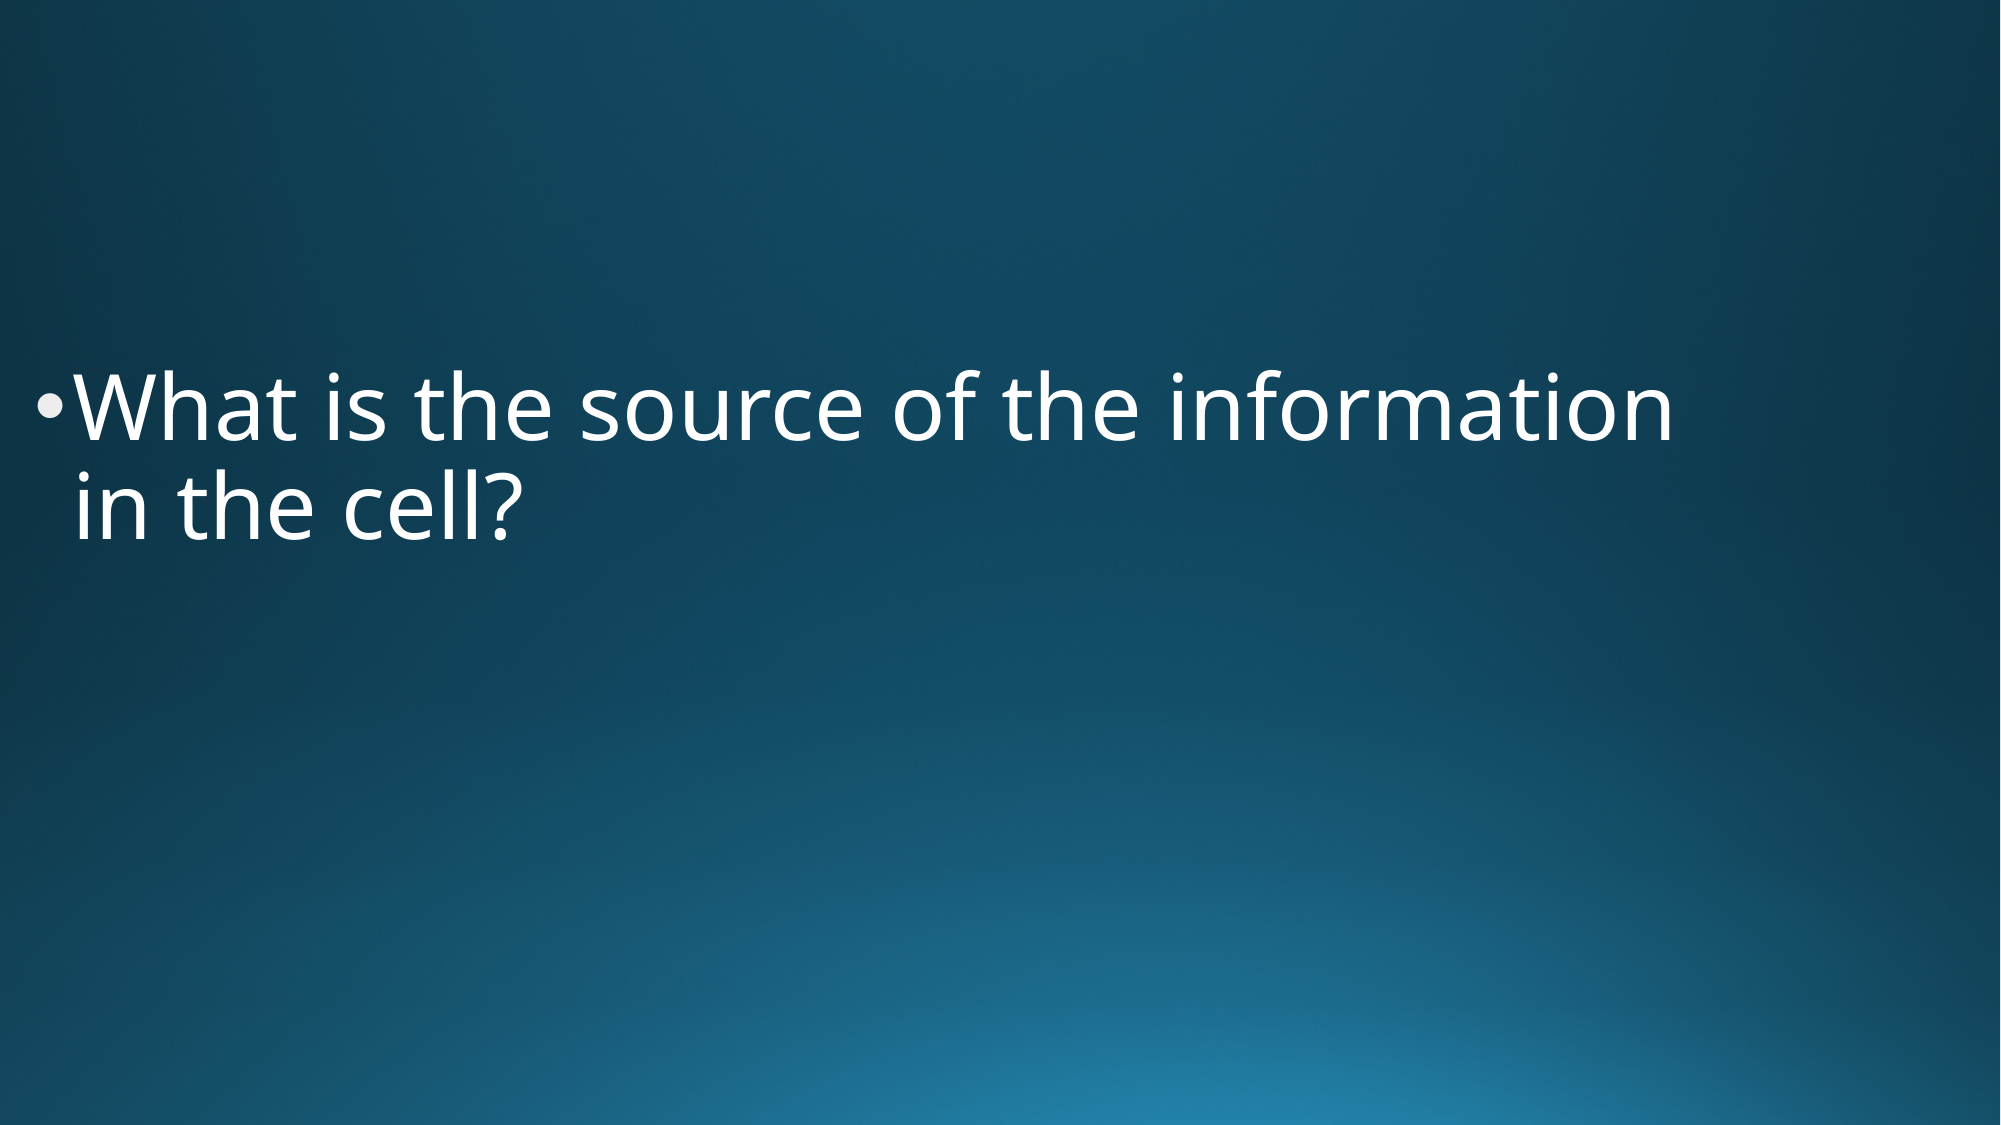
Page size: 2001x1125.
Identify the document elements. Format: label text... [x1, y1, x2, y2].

list What is the source of the information in the cell? [19, 353, 1745, 1068]
picture [0, 0, 2001, 1125]
